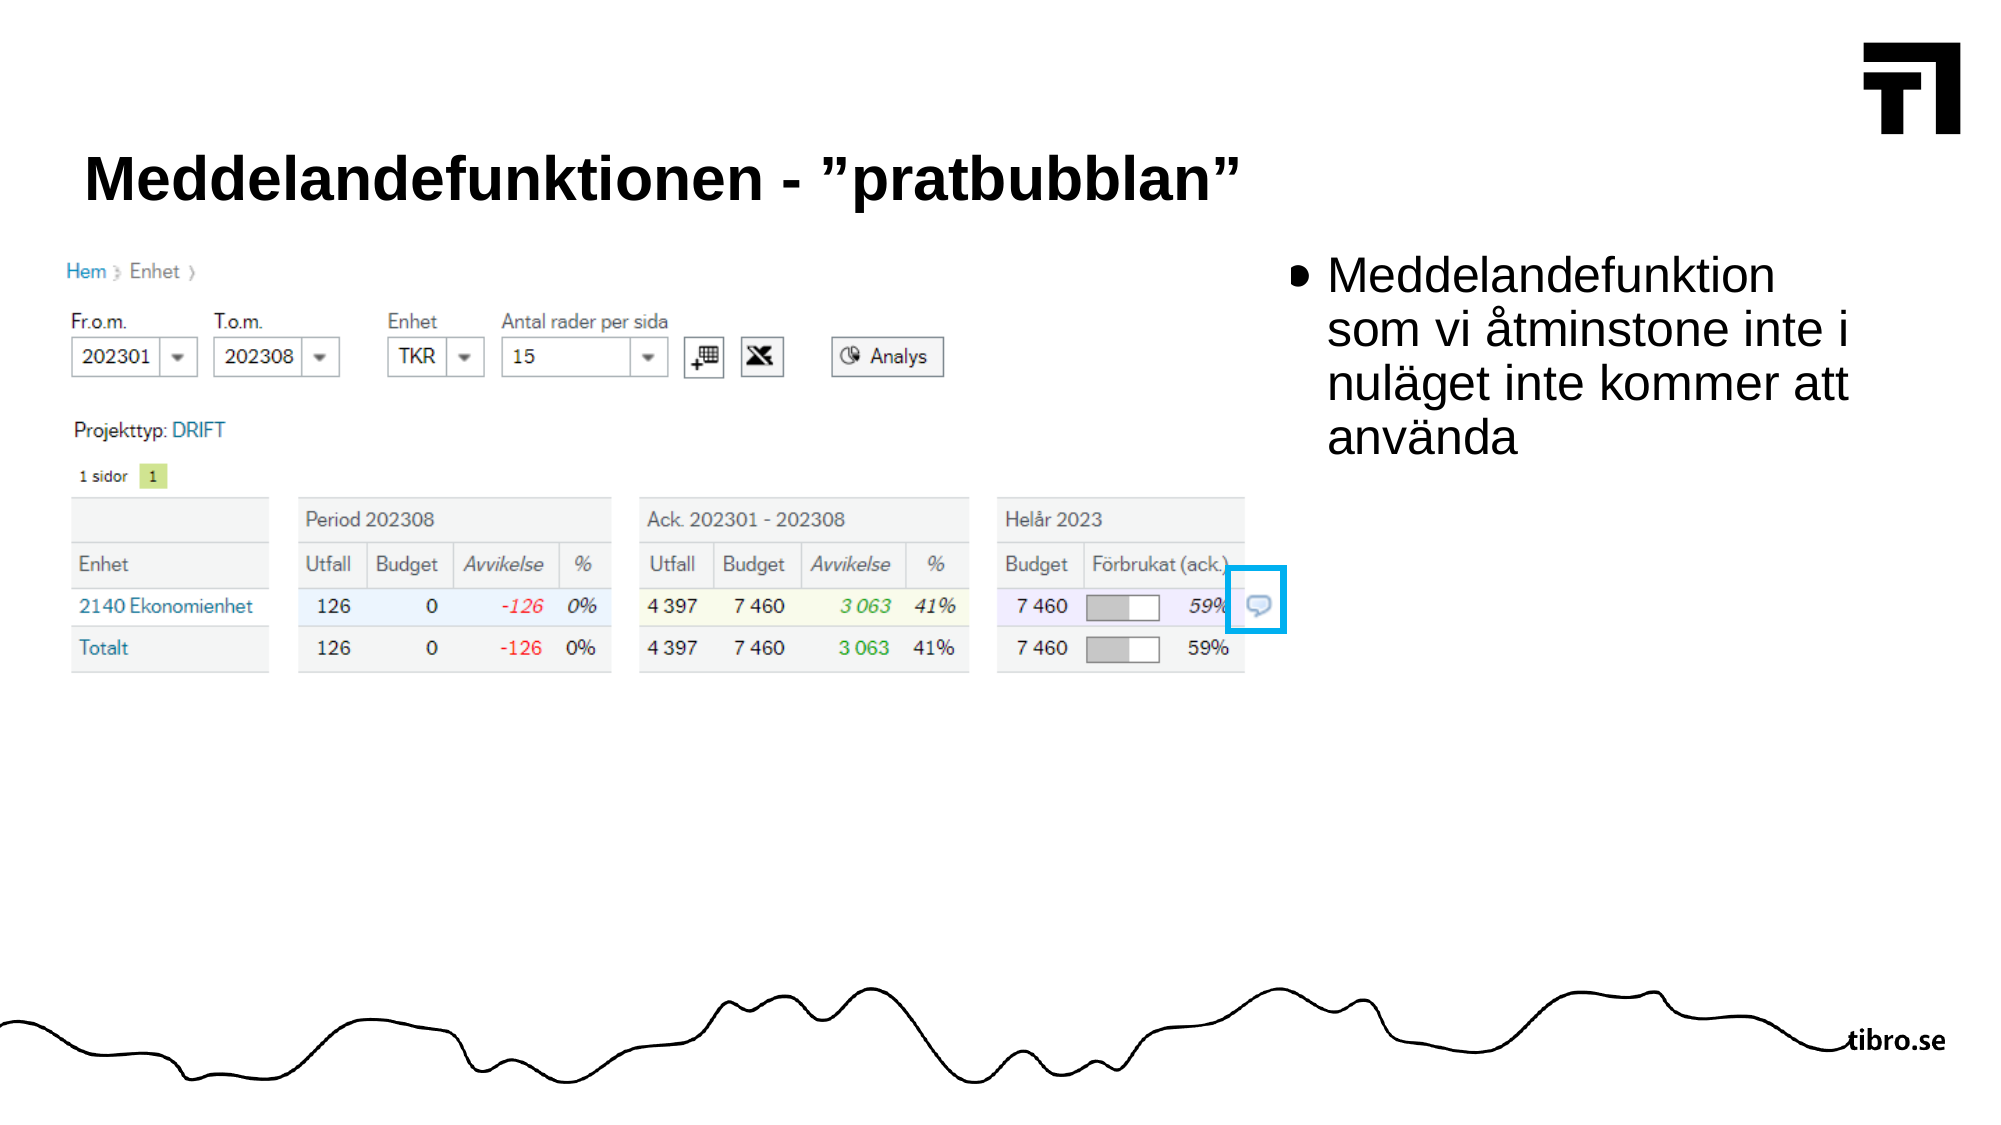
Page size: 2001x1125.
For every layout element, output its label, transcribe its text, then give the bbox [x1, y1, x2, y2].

list Meddelandefunktion som vi åtminstone inte i nuläget inte kommer att använda [1283, 249, 1863, 888]
picture [59, 249, 1291, 687]
picture [0, 987, 1945, 1084]
title Meddelandefunktionen - ”pratbubblan” [84, 38, 1418, 215]
